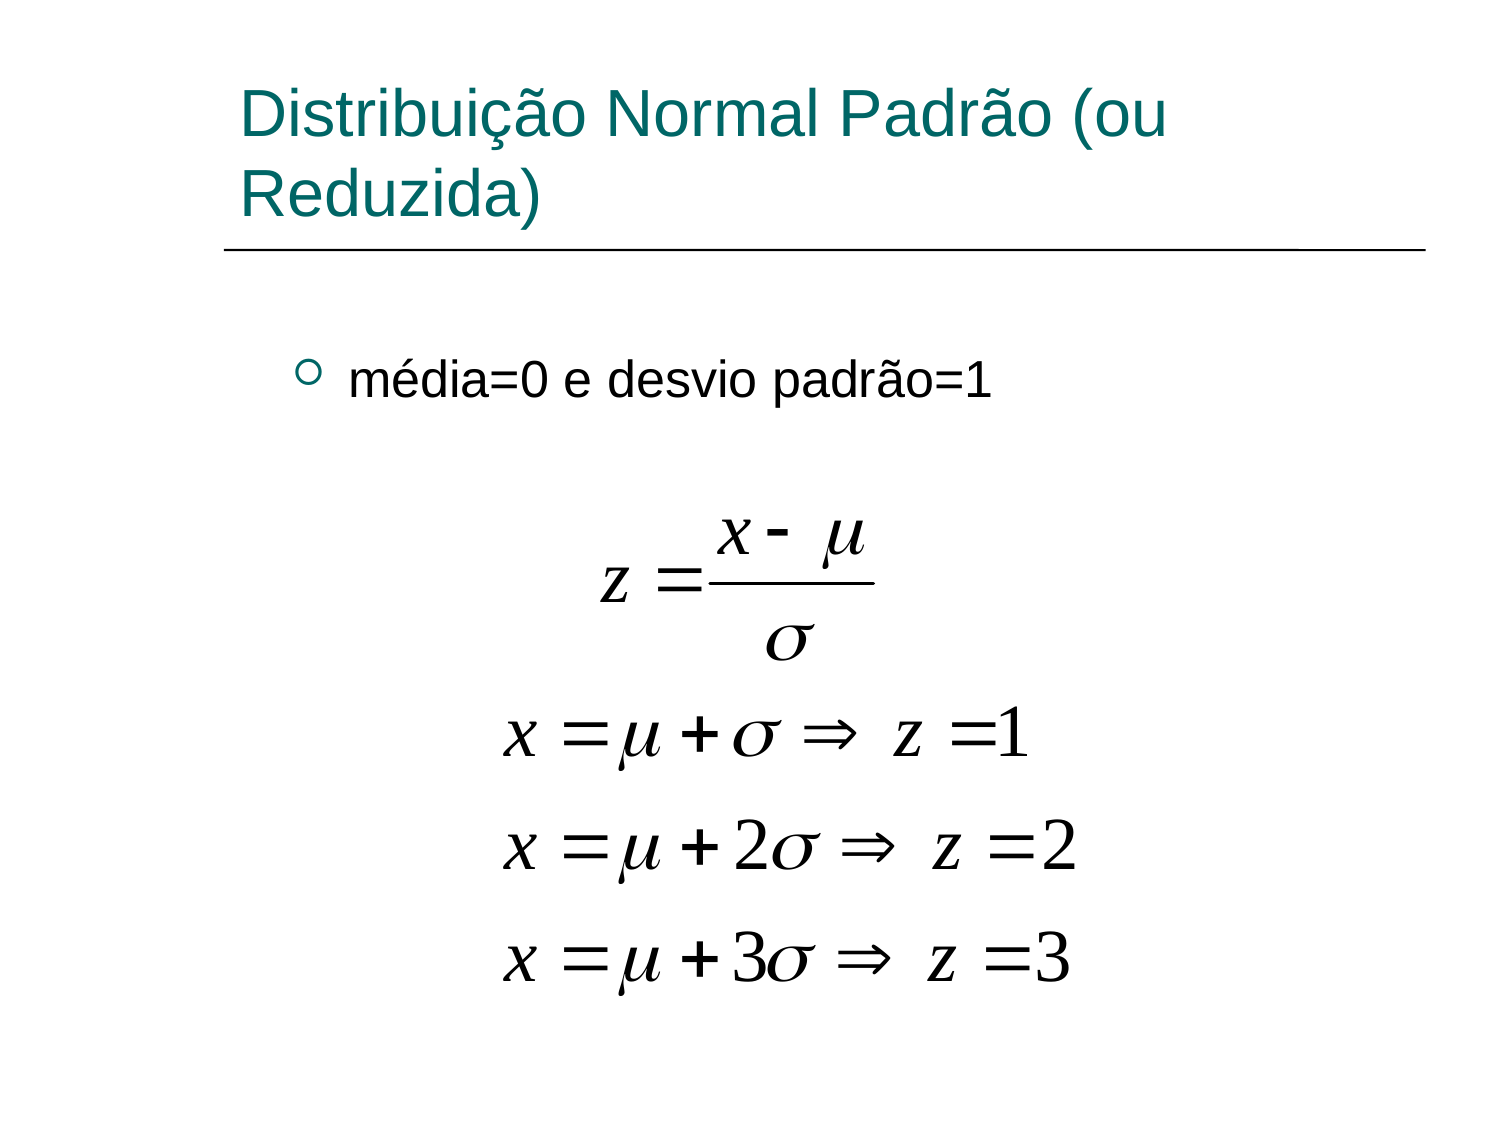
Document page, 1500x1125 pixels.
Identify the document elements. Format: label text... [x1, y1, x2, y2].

text_box média=0 e desvio padrão=1 [277, 338, 1358, 460]
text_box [489, 479, 1091, 1018]
text_box Distribuição Normal Padrão (ou Reduzida) [224, 49, 1425, 237]
